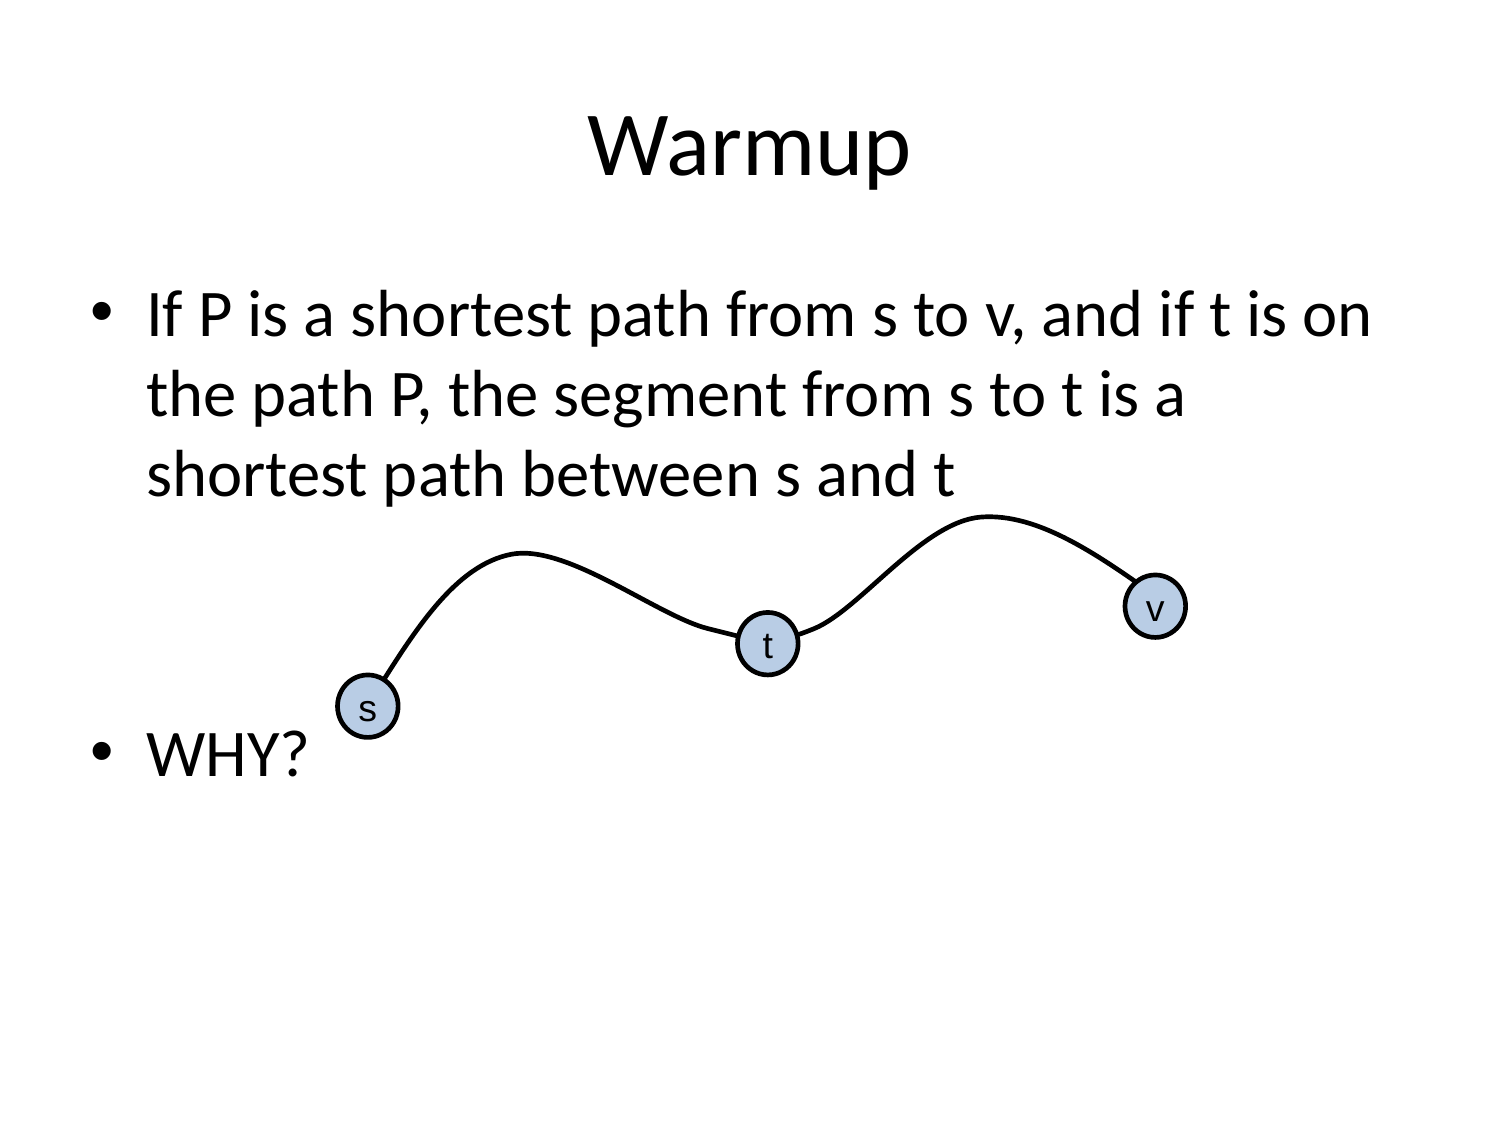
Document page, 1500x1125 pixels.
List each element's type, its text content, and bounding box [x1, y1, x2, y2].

text_box t [737, 612, 799, 675]
title Warmup [75, 45, 1425, 233]
text_box s [337, 674, 399, 738]
text_box v [1125, 574, 1186, 638]
text_box [384, 553, 738, 692]
list If P is a shortest path from s to v, and if t is on the path P, the segment from s to t is a shortest path between s and t WHY? [75, 262, 1425, 1005]
text_box [797, 516, 1136, 644]
